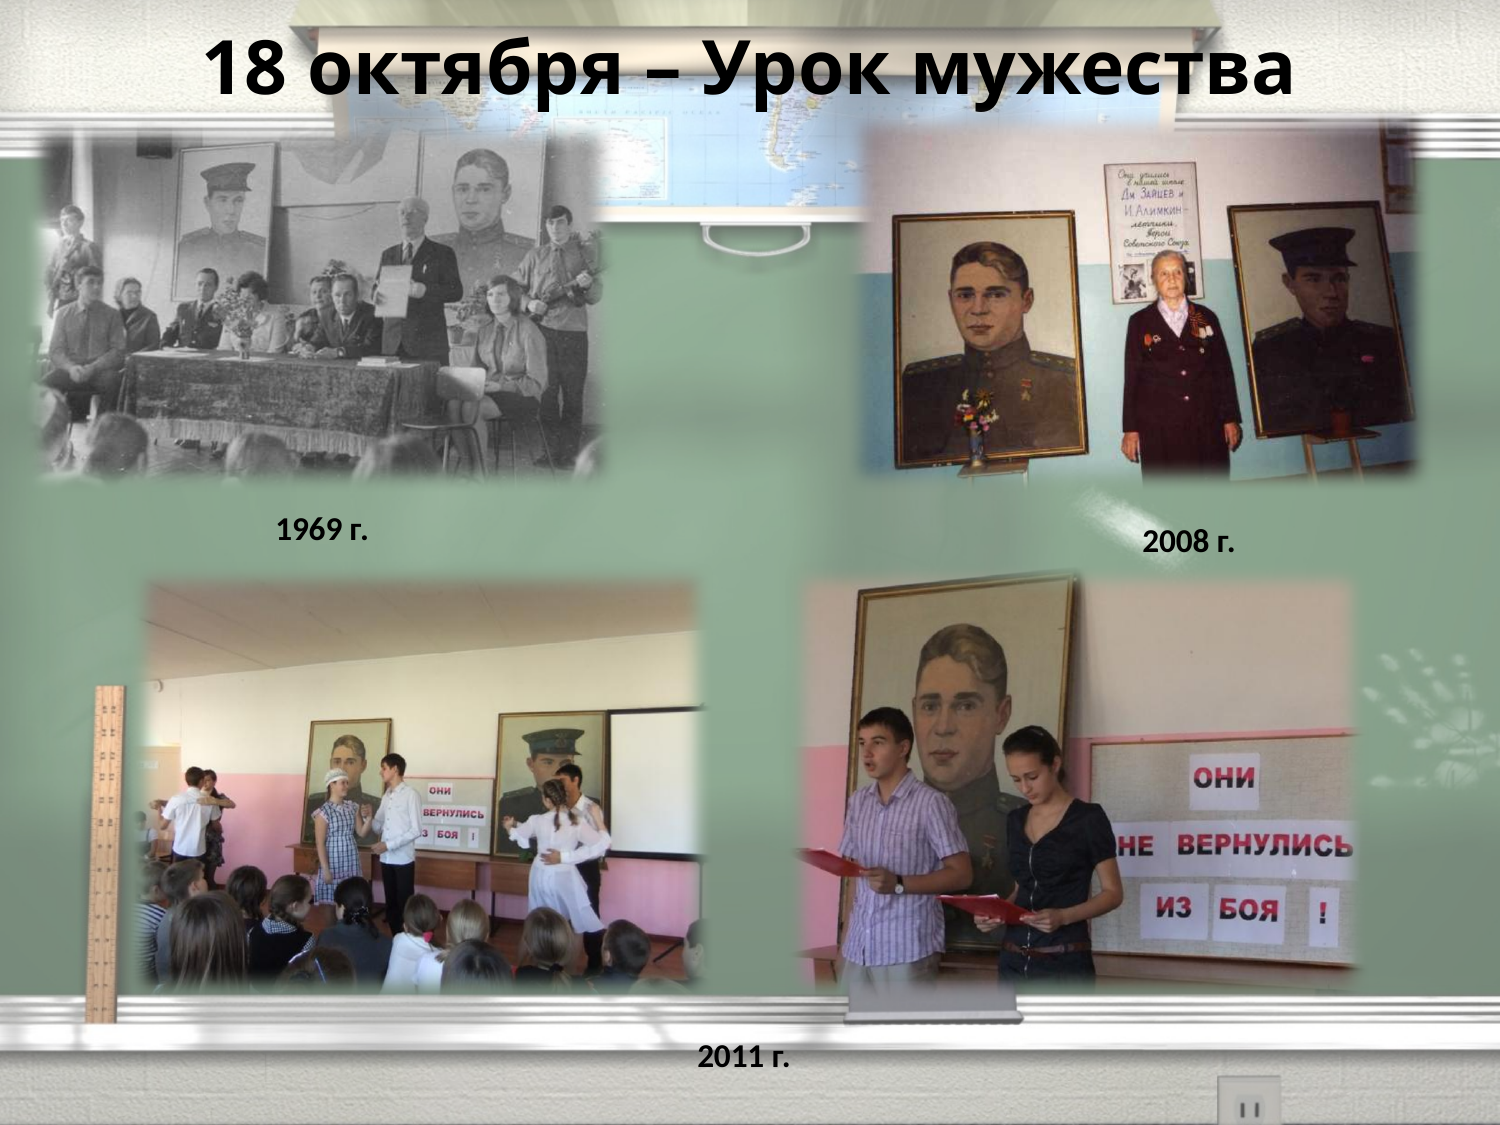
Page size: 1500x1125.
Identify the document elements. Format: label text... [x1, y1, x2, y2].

picture [843, 105, 1434, 493]
text_box 2008 г. [1078, 515, 1301, 561]
picture [23, 116, 618, 493]
text_box 2011 г. [632, 1031, 856, 1079]
text_box 18 октября – Урок мужества [23, 35, 1477, 94]
picture [784, 562, 1370, 1002]
picture [128, 562, 714, 1002]
text_box 1969 г. [210, 503, 434, 551]
